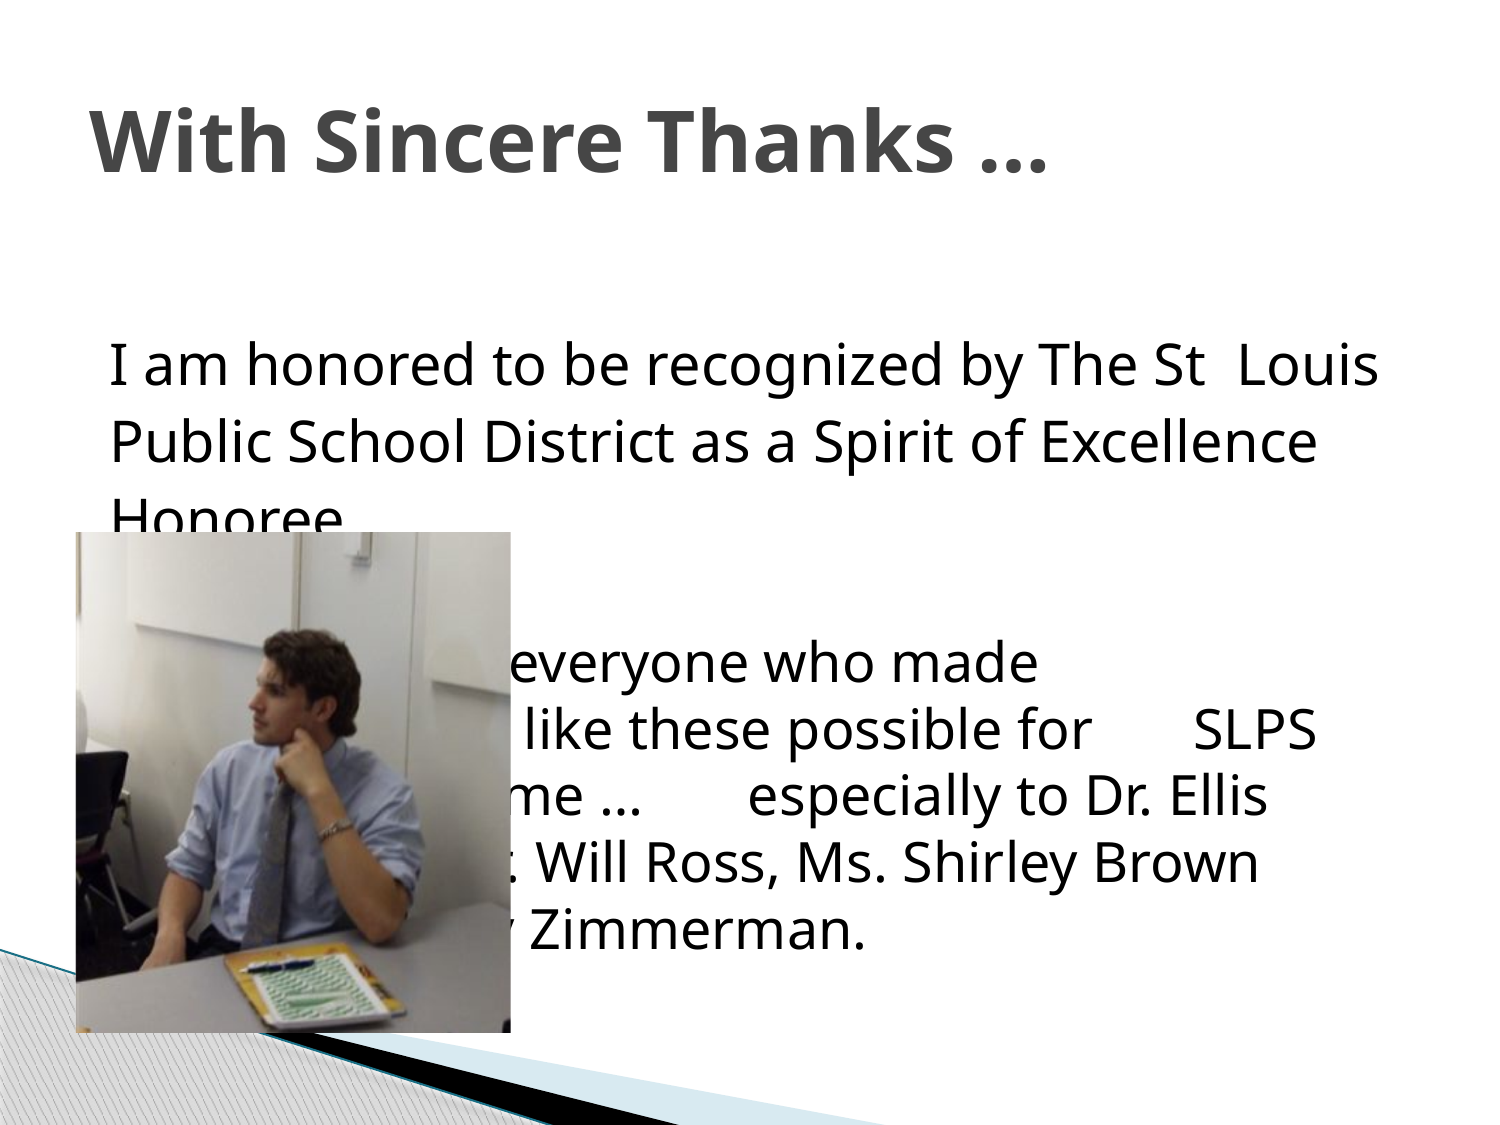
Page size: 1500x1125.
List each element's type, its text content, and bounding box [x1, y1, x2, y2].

picture [42, 532, 544, 1033]
title With Sincere Thanks … [75, 45, 1425, 233]
list I am honored to be recognized by The St Louis Public School District as a Spirit of Excellence Honoree. Thank you to everyone who made opportunities like these possible for SLPS students like me … especially to Dr. Ellis Ingram, Dr. Will Ross, Ms. Shirley Brown and Ms. Kerry Zimmerman. [75, 243, 1425, 986]
